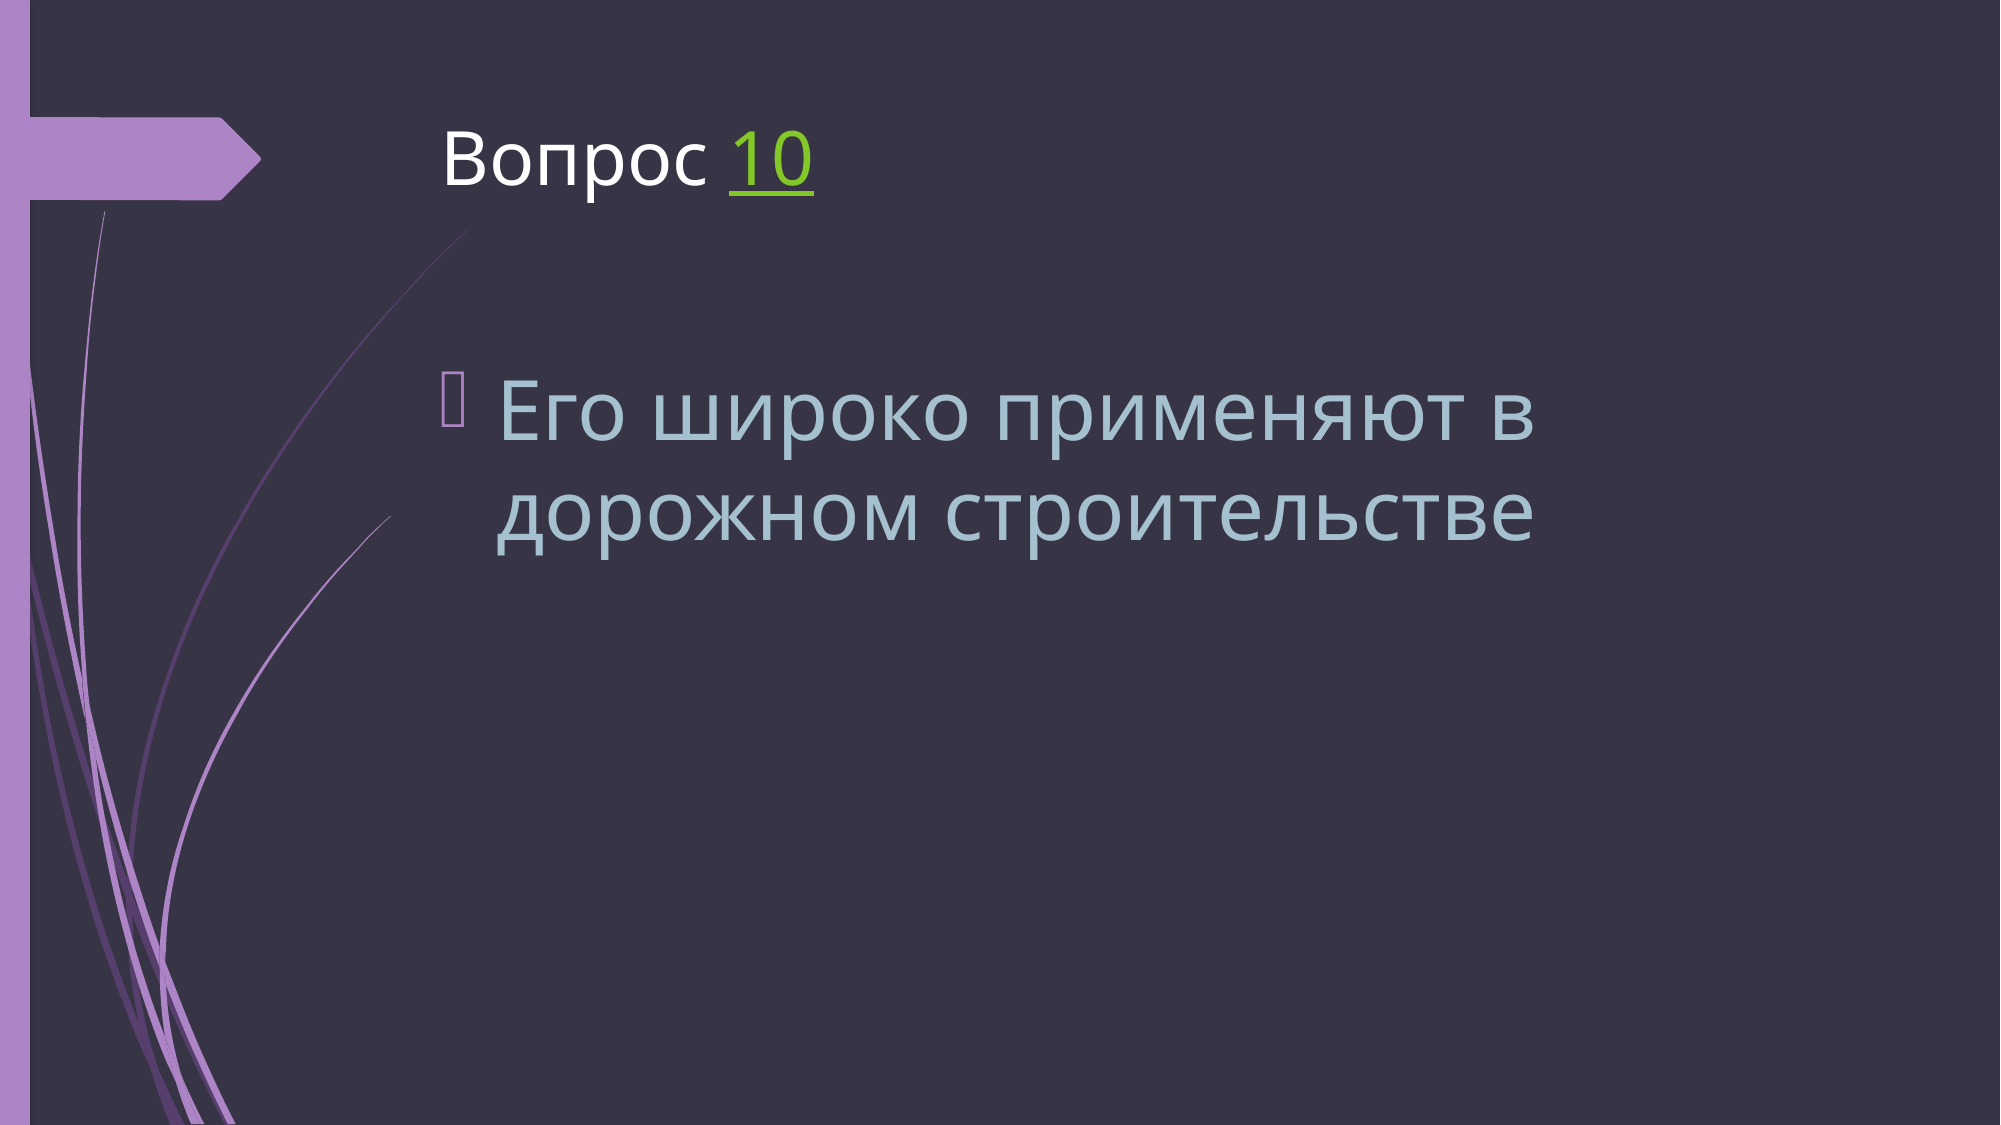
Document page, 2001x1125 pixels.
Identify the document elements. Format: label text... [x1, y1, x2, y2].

title Вопрос 10 [425, 102, 1888, 313]
list Его широко применяют в дорожном строительстве [424, 350, 1888, 970]
